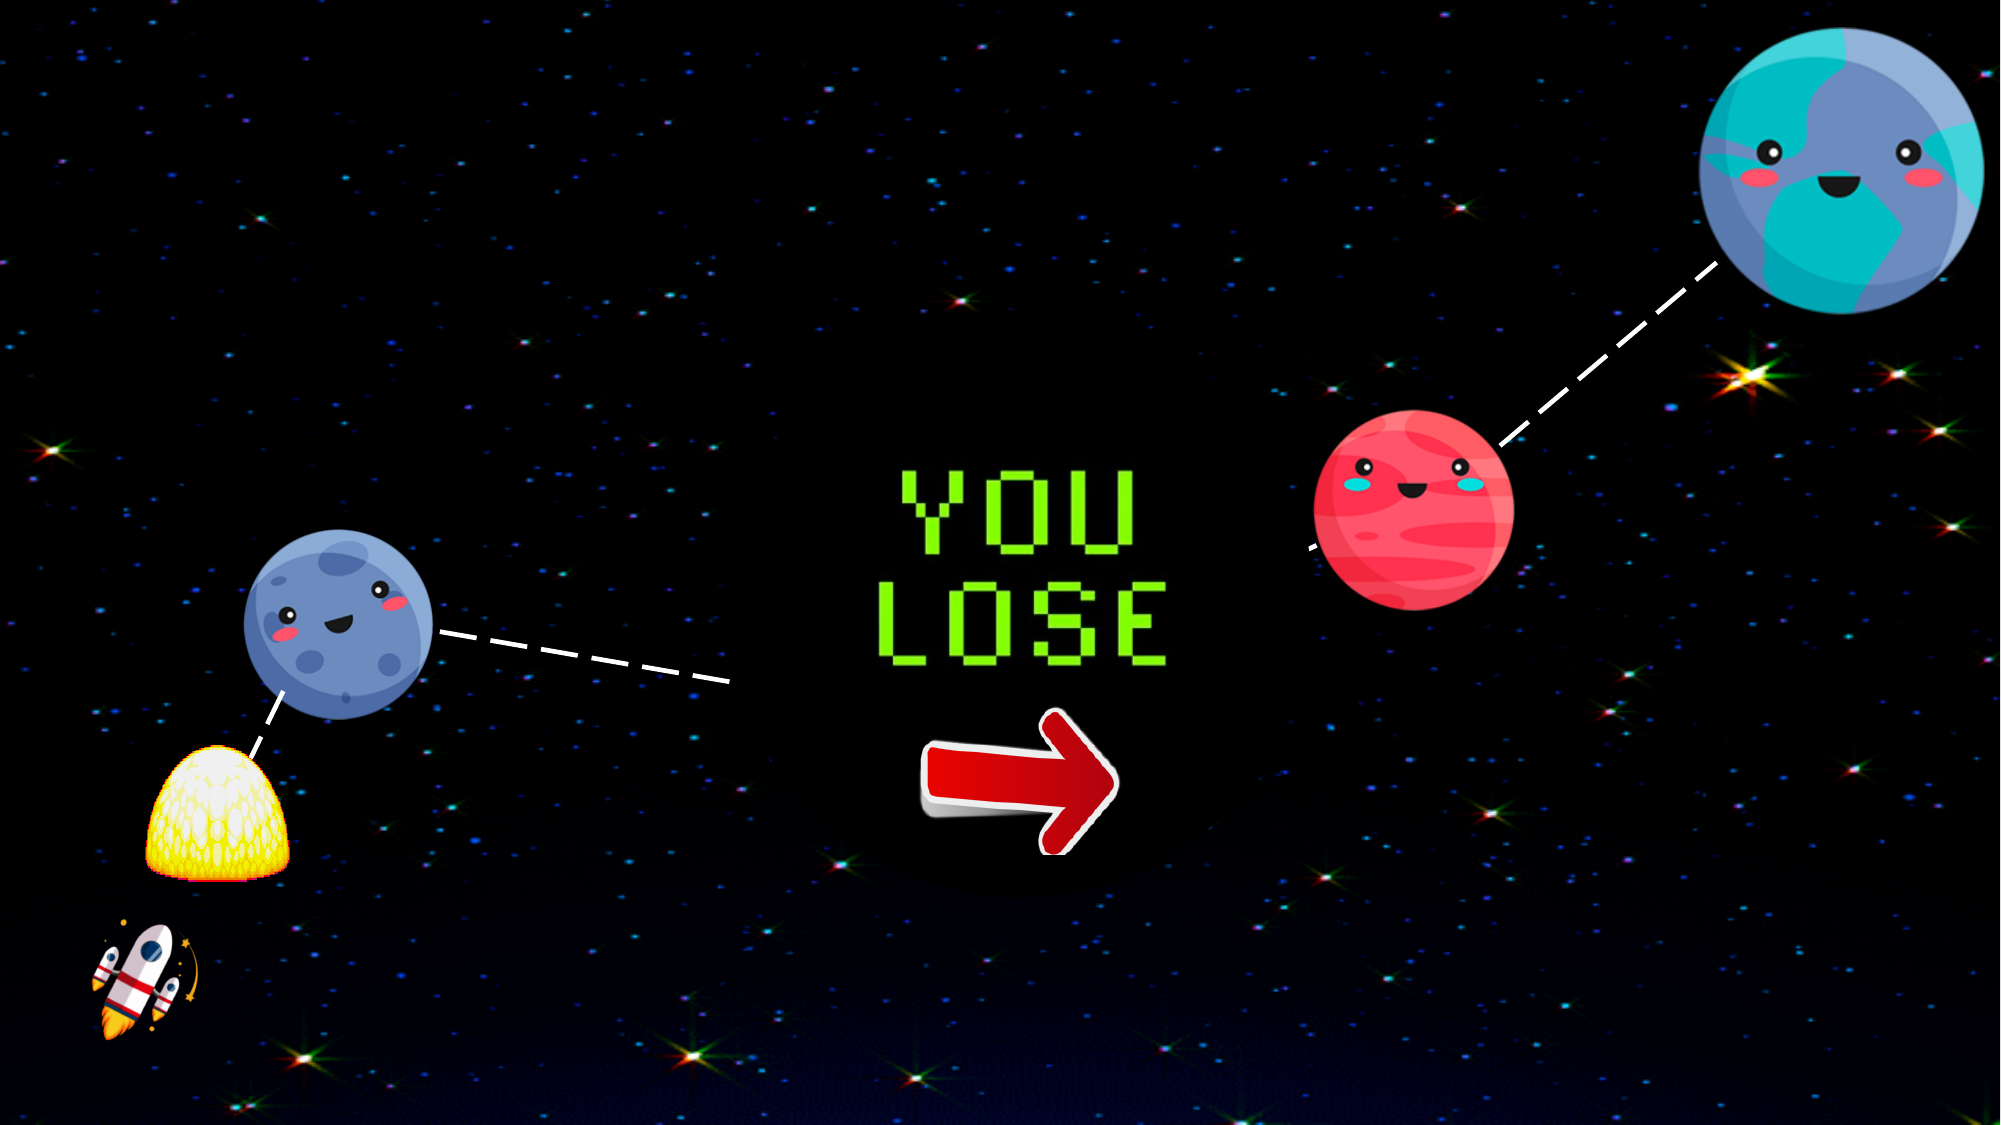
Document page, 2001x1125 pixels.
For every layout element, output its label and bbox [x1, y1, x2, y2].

text_box [439, 631, 720, 692]
picture [0, 0, 2001, 1125]
text_box [1499, 262, 1717, 446]
